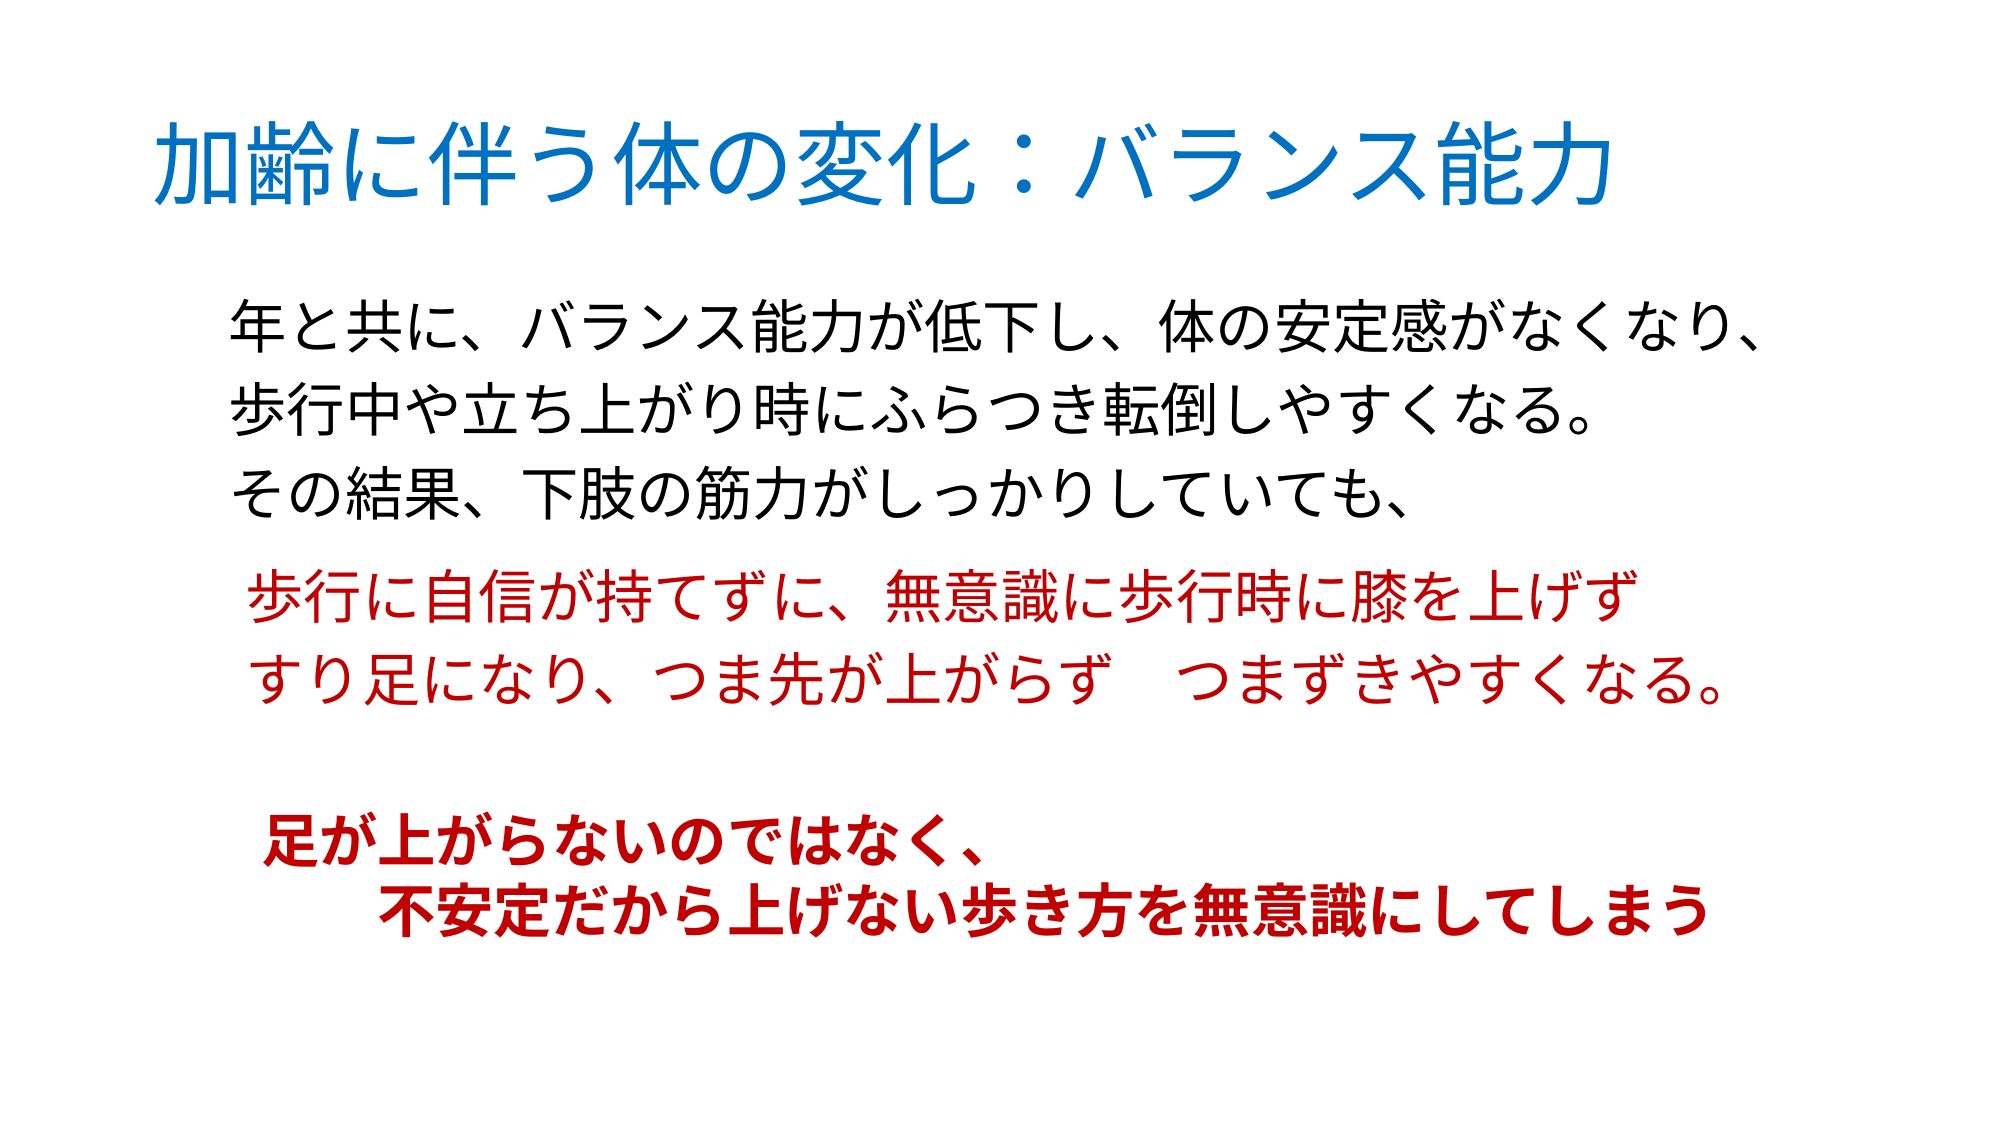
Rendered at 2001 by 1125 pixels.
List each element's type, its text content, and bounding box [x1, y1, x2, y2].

text_box 年と共に、バランス能力が低下し、体の安定感がなくなり、 歩行中や立ち上がり時にふらつき転倒しやすくなる。 その結果、下肢の筋力がしっかりしていても、 [214, 269, 1812, 535]
title 加齢に伴う体の変化：バランス能力 [137, 59, 1863, 278]
text_box 歩行に自信が持てずに、無意識に歩行時に膝を上げず すり足になり、つま先が上がらず つまずきやすくなる。 [231, 538, 1772, 766]
text_box 足が上がらないのではなく、 不安定だから上げない歩き方を無意識にしてしまう [246, 796, 1731, 952]
